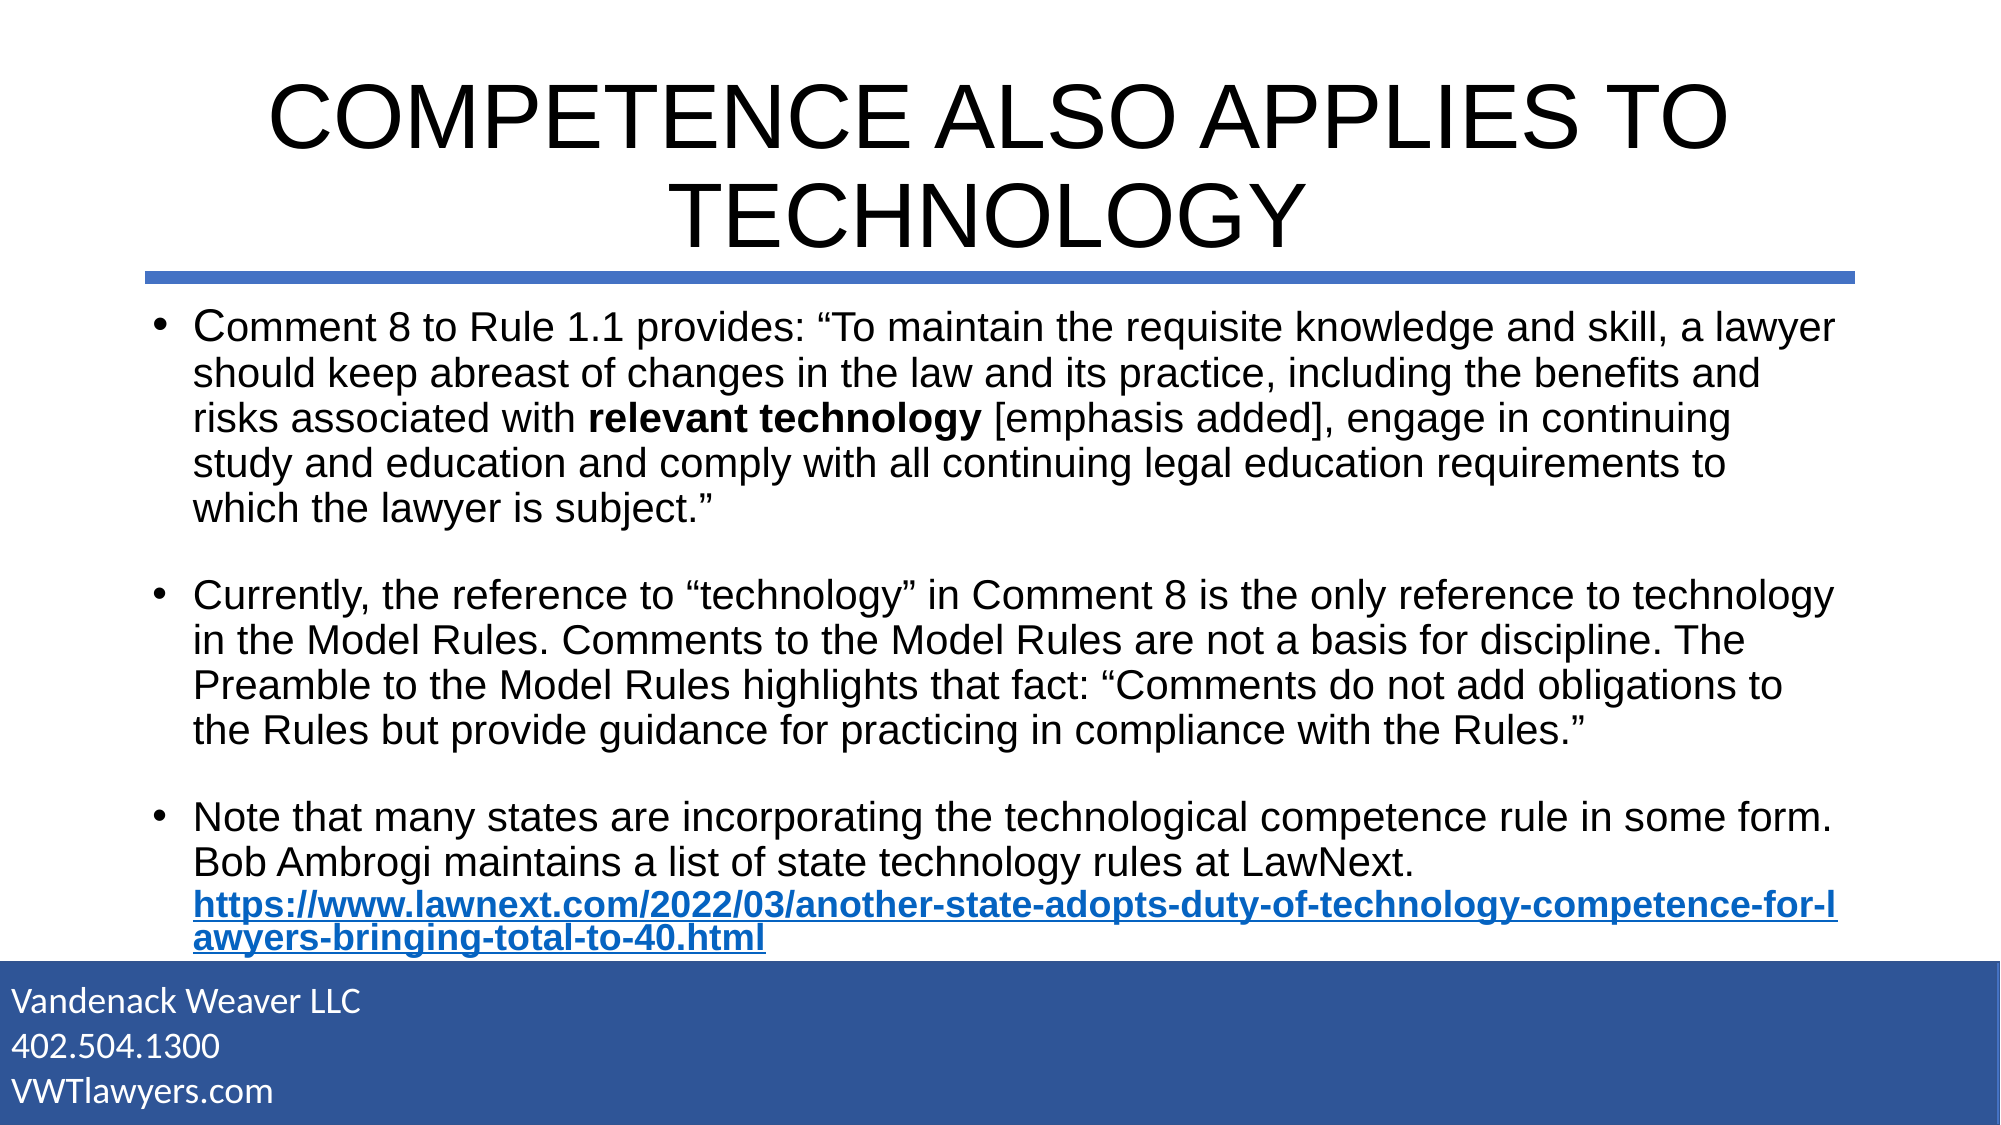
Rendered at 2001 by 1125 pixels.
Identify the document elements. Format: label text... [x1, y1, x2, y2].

title COMPETENCE ALSO APPLIES TO TECHNOLOGY [137, 59, 1863, 278]
list Comment 8 to Rule 1.1 provides: “To maintain the requisite knowledge and skill, a lawyer should keep abreast of changes in the law and its practice, including the benefits and risks associated with relevant technology [emphasis added], engage in continuing study and education and comply with all continuing legal education requirements to which the lawyer is subject.” Currently, the reference to “technology” in Comment 8 is the only reference to technology in the Model Rules. Comments to the Model Rules are not a basis for discipline. The Preamble to the Model Rules highlights that fact: “Comments do not add obligations to the Rules but provide guidance for practicing in compliance with the Rules.” Note that many states are incorporating the technological competence rule in some form. Bob Ambrogi maintains a list of state technology rules at LawNext. https://www.lawnext.com/2022/03/another-state-adopts-duty-of-technology-competence-for-lawyers-bringing-total-to-40.html [137, 294, 1855, 961]
text_box Vandenack Weaver LLC 402.504.1300 VWTlawyers.com [0, 961, 1997, 1125]
